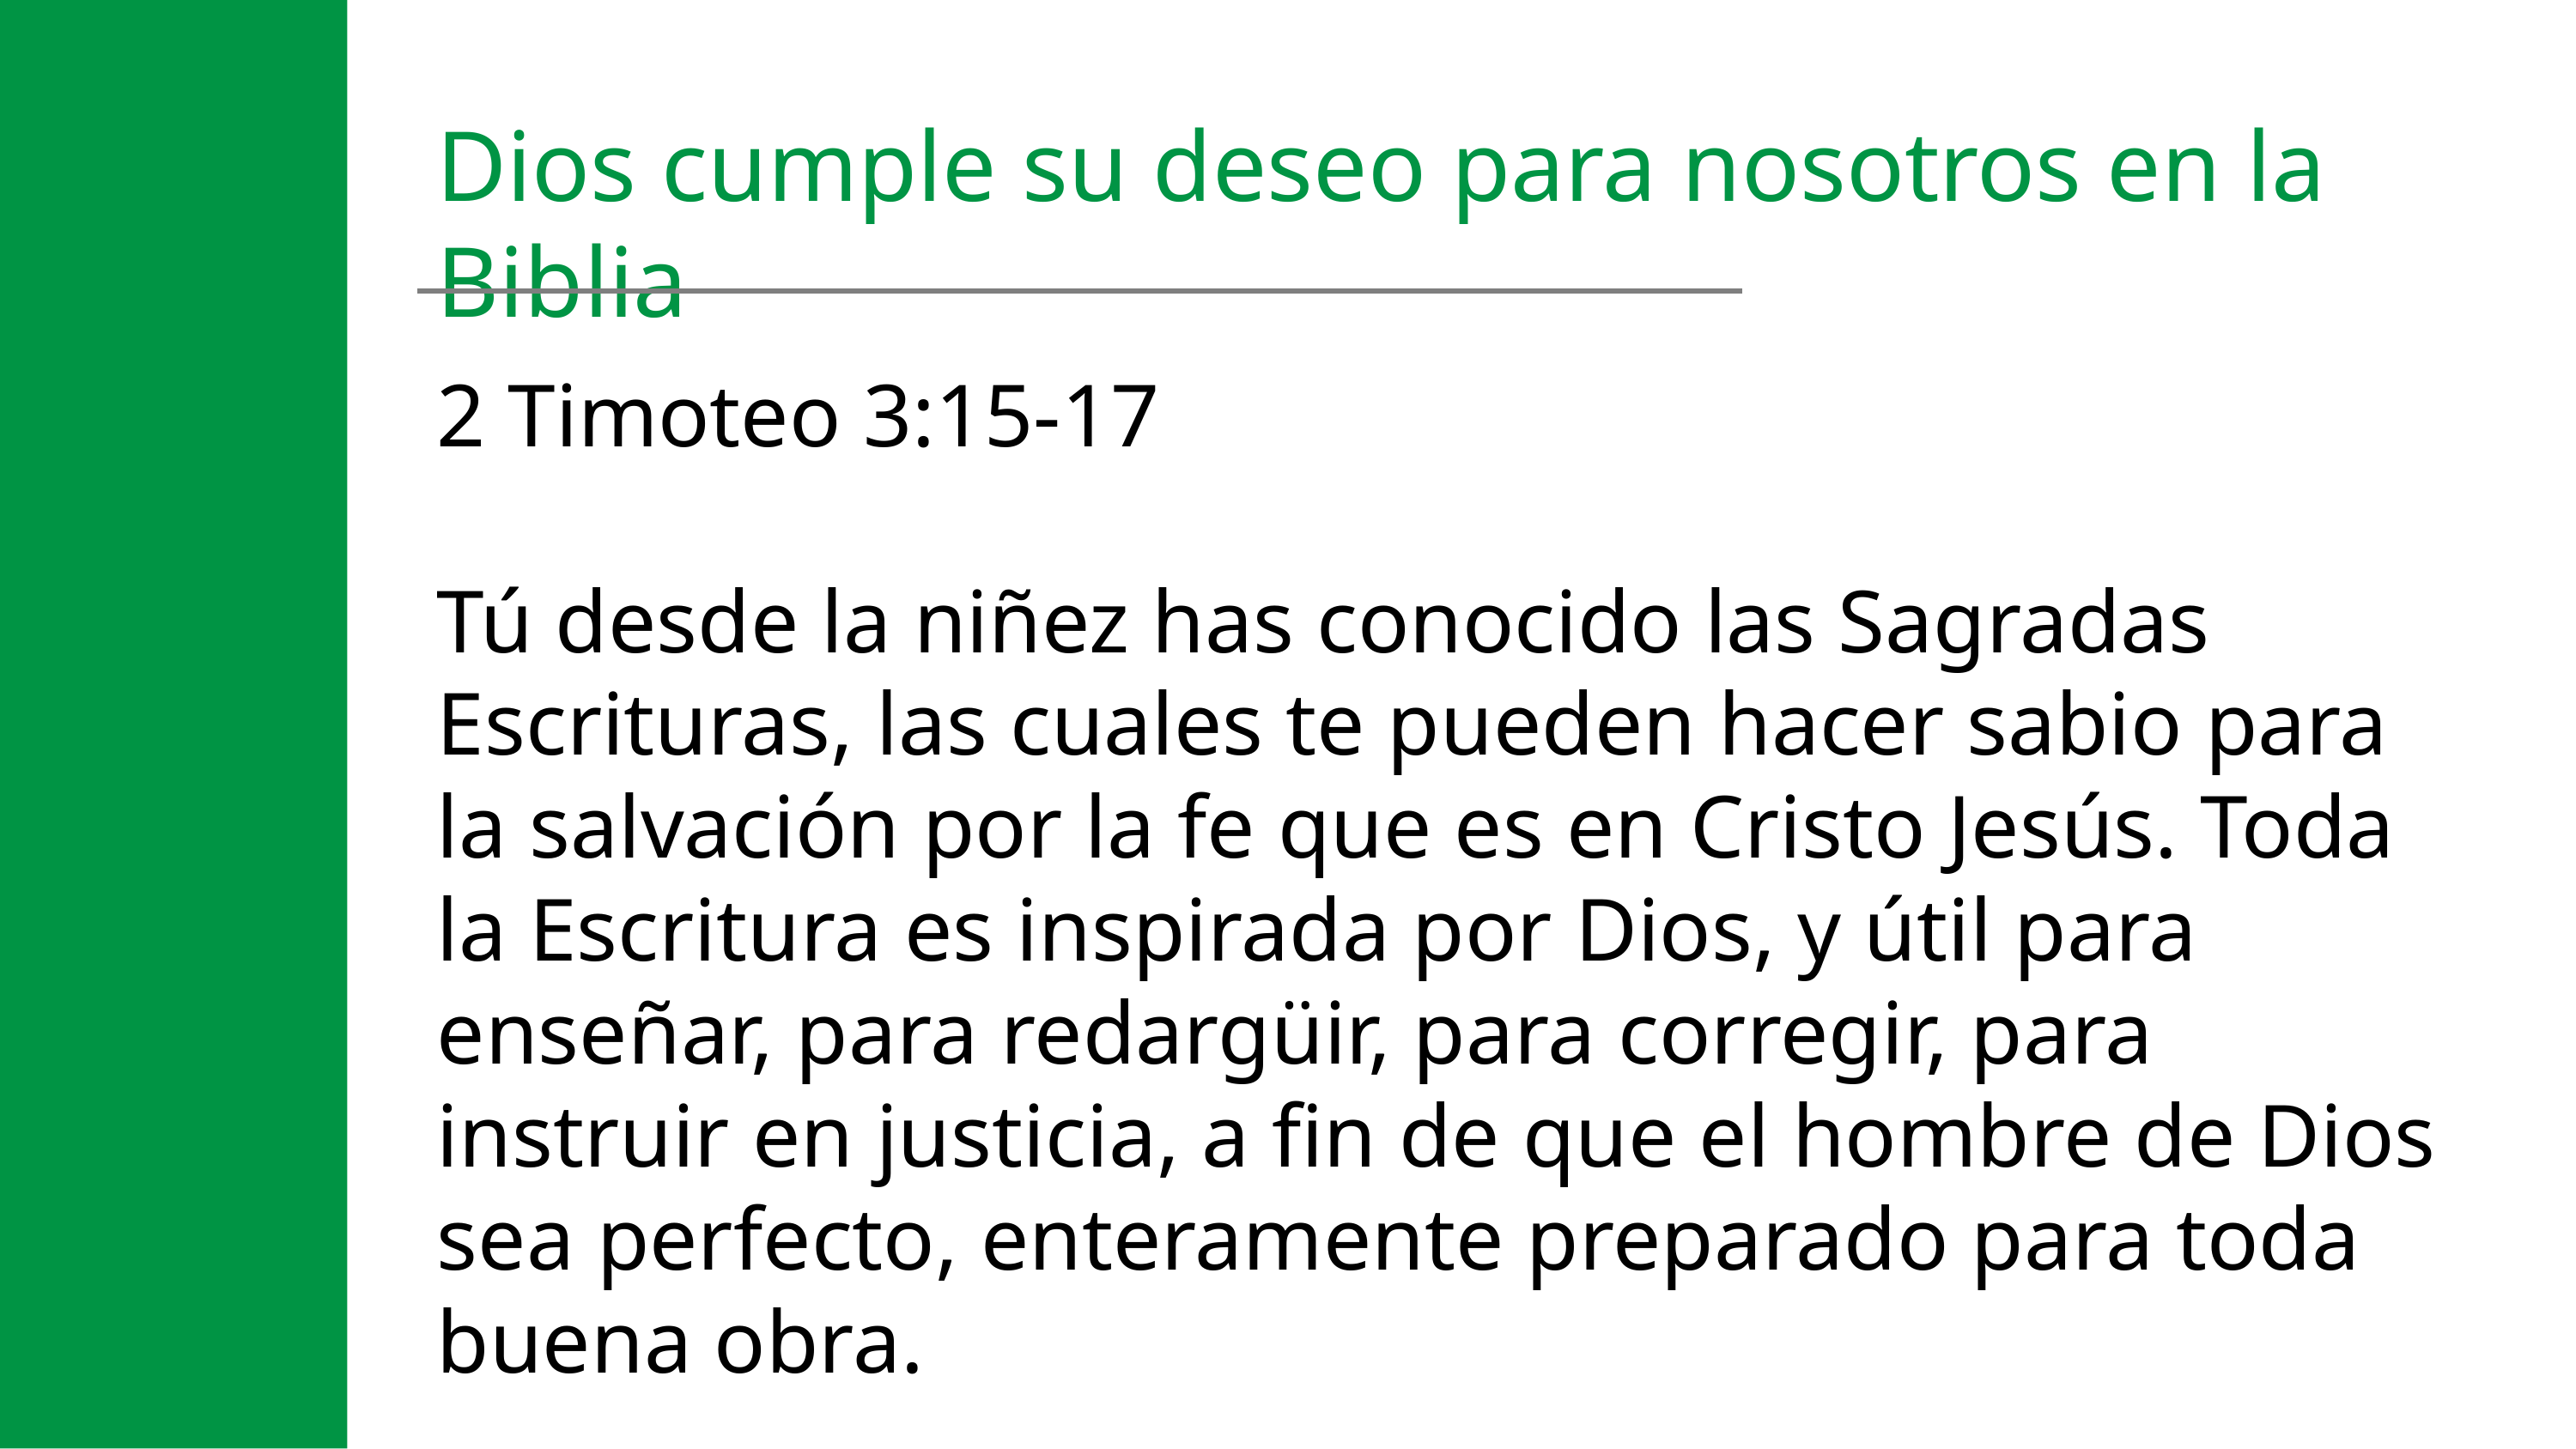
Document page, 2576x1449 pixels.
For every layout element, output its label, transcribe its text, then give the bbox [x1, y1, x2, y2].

text_box Dios cumple su deseo para nosotros en la Biblia [417, 94, 2476, 346]
text_box 2 Timoteo 3:15-17 Tú desde la niñez has conocido las Sagradas Escrituras, las cuales te pueden hacer sabio para la salvación por la fe que es en Cristo Jesús. Toda la Escritura es inspirada por Dios, y útil para enseñar, para redargüir, para corregir, para instruir en justicia, a fin de que el hombre de Dios sea perfecto, enteramente preparado para toda buena obra. [417, 351, 2476, 1400]
text_box [0, 0, 348, 1449]
